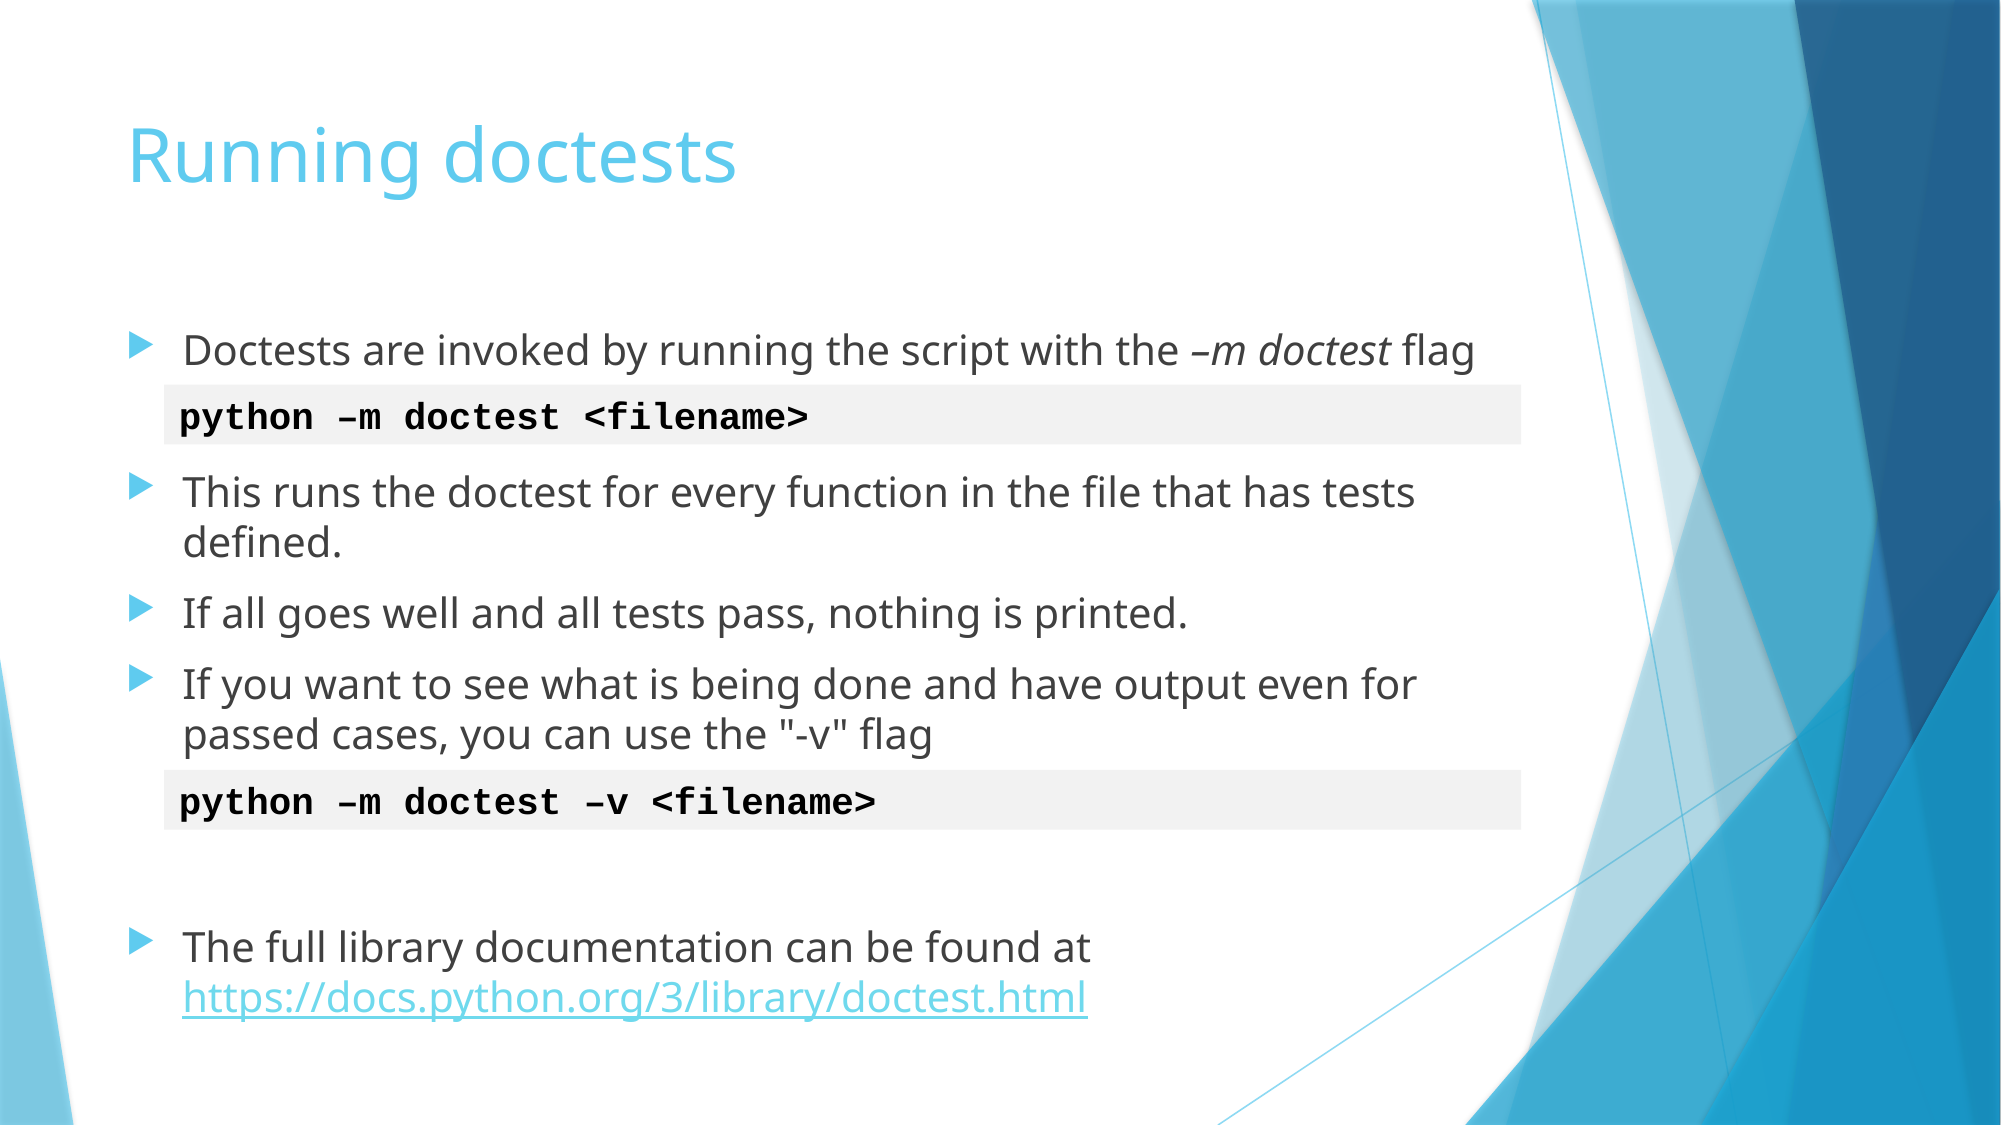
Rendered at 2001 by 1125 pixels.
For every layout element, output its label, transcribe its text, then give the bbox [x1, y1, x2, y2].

title Running doctests [111, 99, 1522, 316]
text_box python –m doctest <filename> [164, 384, 1522, 445]
text_box python –m doctest –v <filename> [164, 769, 1522, 830]
list Doctests are invoked by running the script with the –m doctest flag This runs the doctest for every function in the file that has tests defined. If all goes well and all tests pass, nothing is printed. If you want to see what is being done and have output even for passed cases, you can use the "-v" flag The full library documentation can be found at https://docs.python.org/3/library/doctest.html [111, 316, 1522, 1125]
